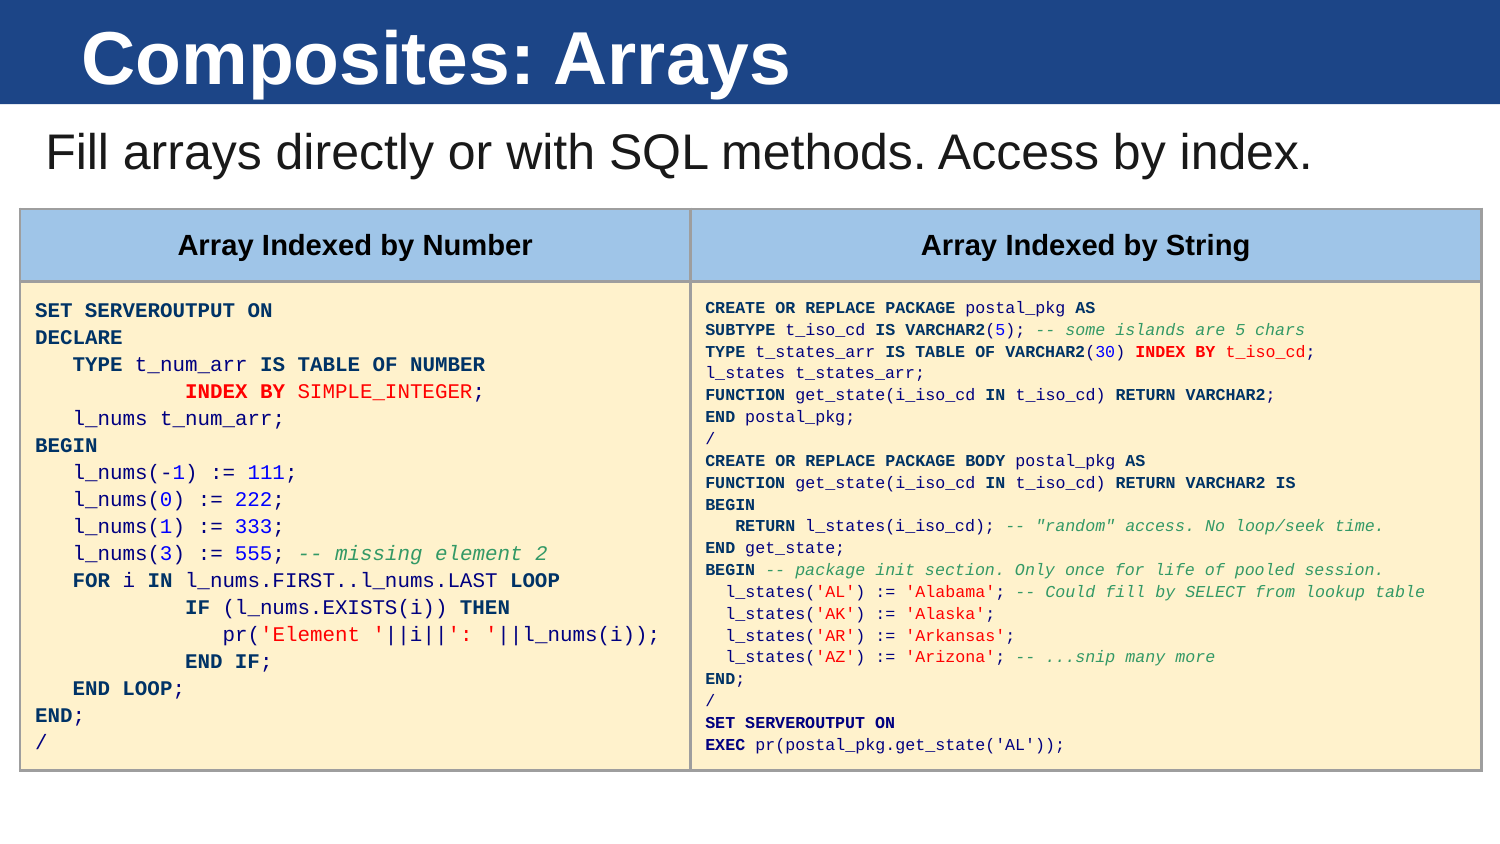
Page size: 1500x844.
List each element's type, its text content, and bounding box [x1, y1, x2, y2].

table_cell CREATE OR REPLACE PACKAGE postal_pkg AS SUBTYPE t_iso_cd IS VARCHAR2(5); -- some islands are 5 chars TYPE t_states_arr IS TABLE OF VARCHAR2(30) INDEX BY t_iso_cd; l_states t_states_arr; FUNCTION get_state(i_iso_cd IN t_iso_cd) RETURN VARCHAR2; END postal_pkg; / CREATE OR REPLACE PACKAGE BODY postal_pkg AS FUNCTION get_state(i_iso_cd IN t_iso_cd) RETURN VARCHAR2 IS BEGIN RETURN l_states(i_iso_cd); -- "random" access. No loop/seek time. END get_state; BEGIN -- package init section. Only once for life of pooled session. l_states('AL') := 'Alabama'; -- Could fill by SELECT from lookup table l_states('AK') := 'Alaska'; l_states('AR') := 'Arkansas'; l_states('AZ') := 'Arizona'; -- ...snip many more END; / SET SERVEROUTPUT ON EXEC pr(postal_pkg.get_state('AL')); [692, 283, 1480, 769]
table_header Array Indexed by String [692, 210, 1480, 280]
table_cell SET SERVEROUTPUT ON DECLARE TYPE t_num_arr IS TABLE OF NUMBER INDEX BY SIMPLE_INTEGER; l_nums t_num_arr; BEGIN l_nums(-1) := 111; l_nums(0) := 222; l_nums(1) := 333; l_nums(3) := 555; -- missing element 2 FOR i IN l_nums.FIRST..l_nums.LAST LOOP IF (l_nums.EXISTS(i)) THEN pr('Element '||i||': '||l_nums(i)); END IF; END LOOP; END; / [21, 283, 689, 769]
title Composites: Arrays [66, 5, 1417, 104]
list Fill arrays directly or with SQL methods. Access by index. [17, 104, 1484, 221]
table_header Array Indexed by Number [21, 210, 689, 280]
